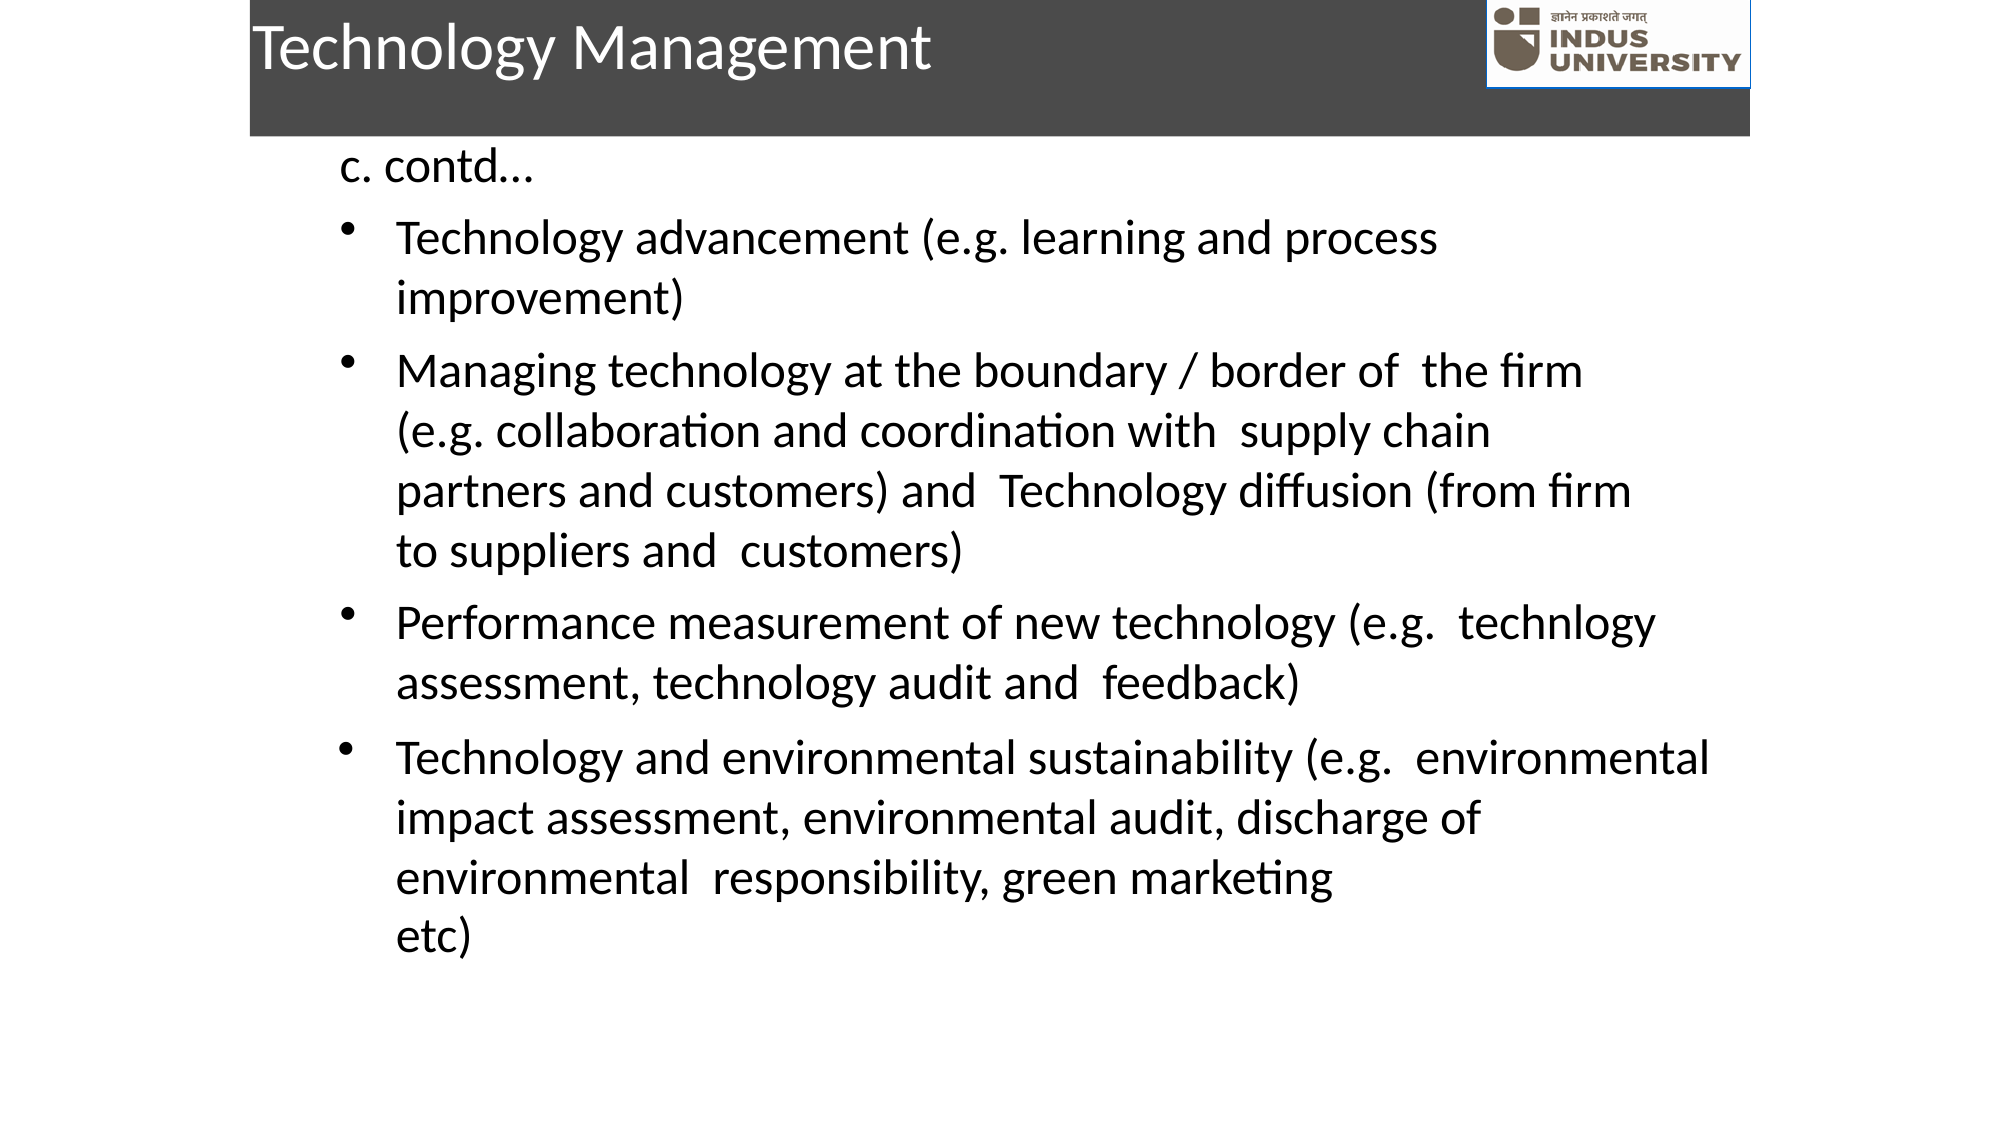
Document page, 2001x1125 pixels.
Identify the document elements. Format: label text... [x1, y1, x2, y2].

title Technology Management [249, 0, 1751, 137]
text_box c. contd… Technology advancement (e.g. learning and process improvement) Managing technology at the boundary / border of the firm (e.g. collaboration and coordination with supply chain partners and customers) and Technology diffusion (from firm to suppliers and customers) Performance measurement of new technology (e.g. technlogy assessment, technology audit and feedback) Technology and environmental sustainability (e.g. environmental impact assessment, environmental audit, discharge of environmental responsibility, green marketing etc) [337, 117, 1725, 963]
picture [1487, 0, 1750, 88]
